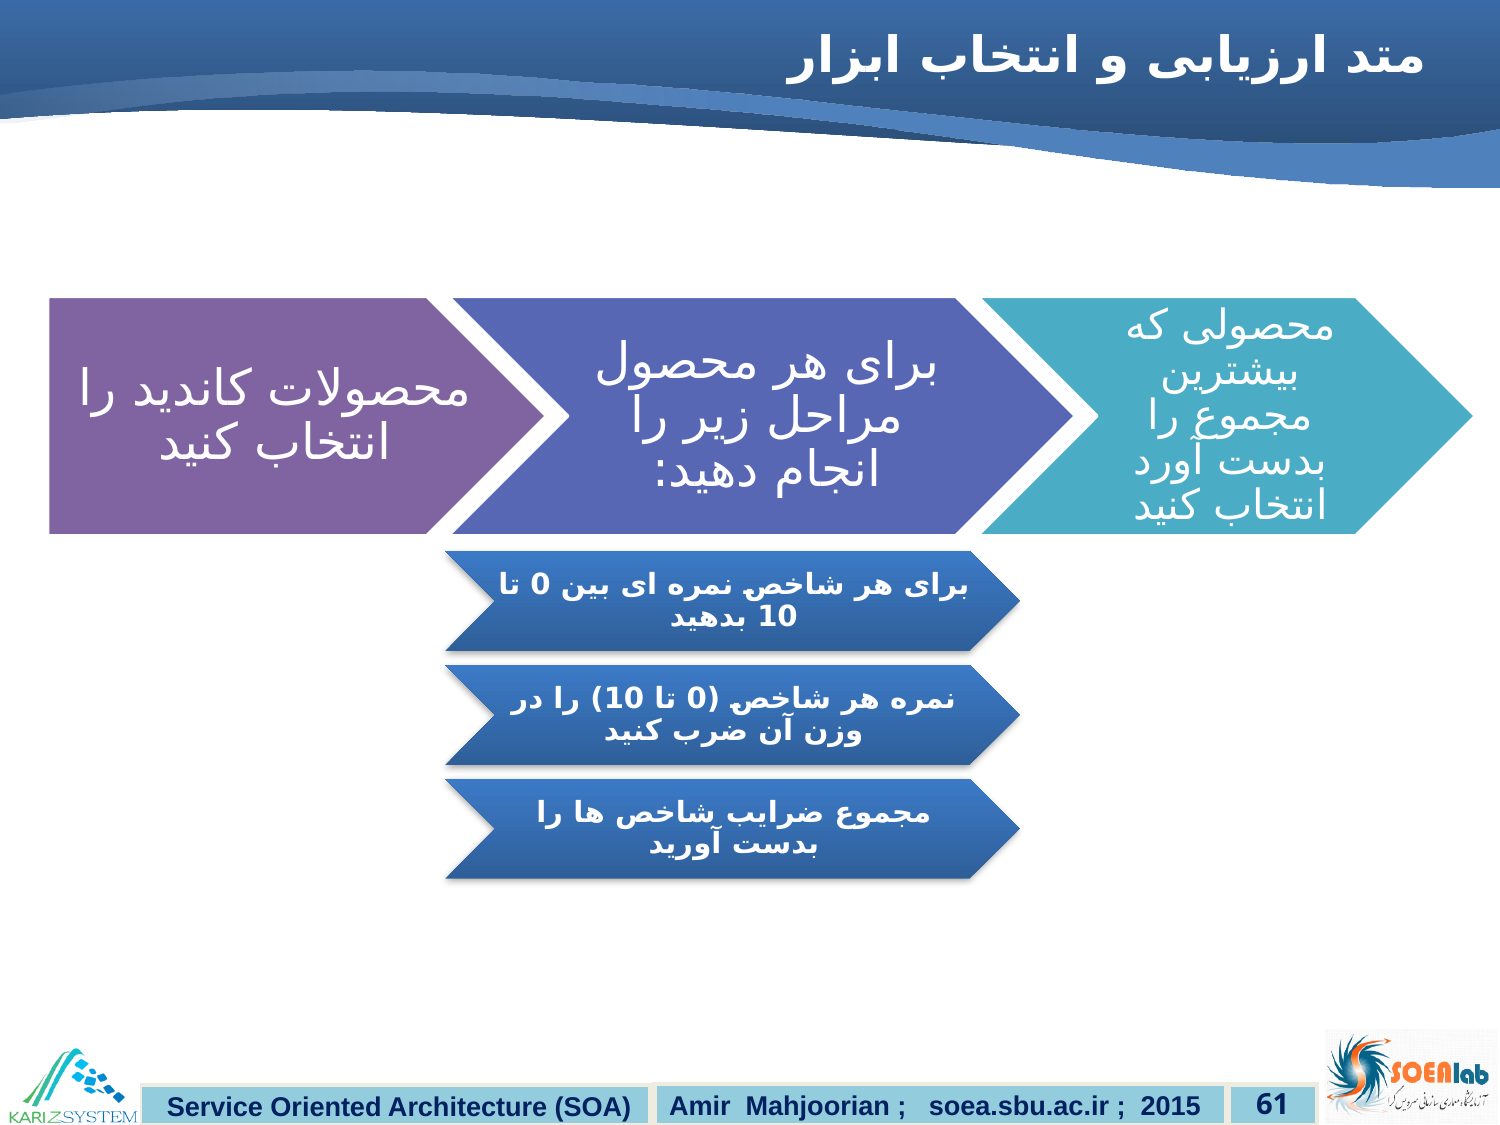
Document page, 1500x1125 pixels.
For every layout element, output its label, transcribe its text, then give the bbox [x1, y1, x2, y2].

picture [5, 1046, 140, 1125]
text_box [292, 550, 1173, 880]
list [46, 116, 1477, 715]
picture [1325, 1029, 1498, 1124]
title متد ارزیابی و انتخاب ابزار [70, 0, 1442, 106]
